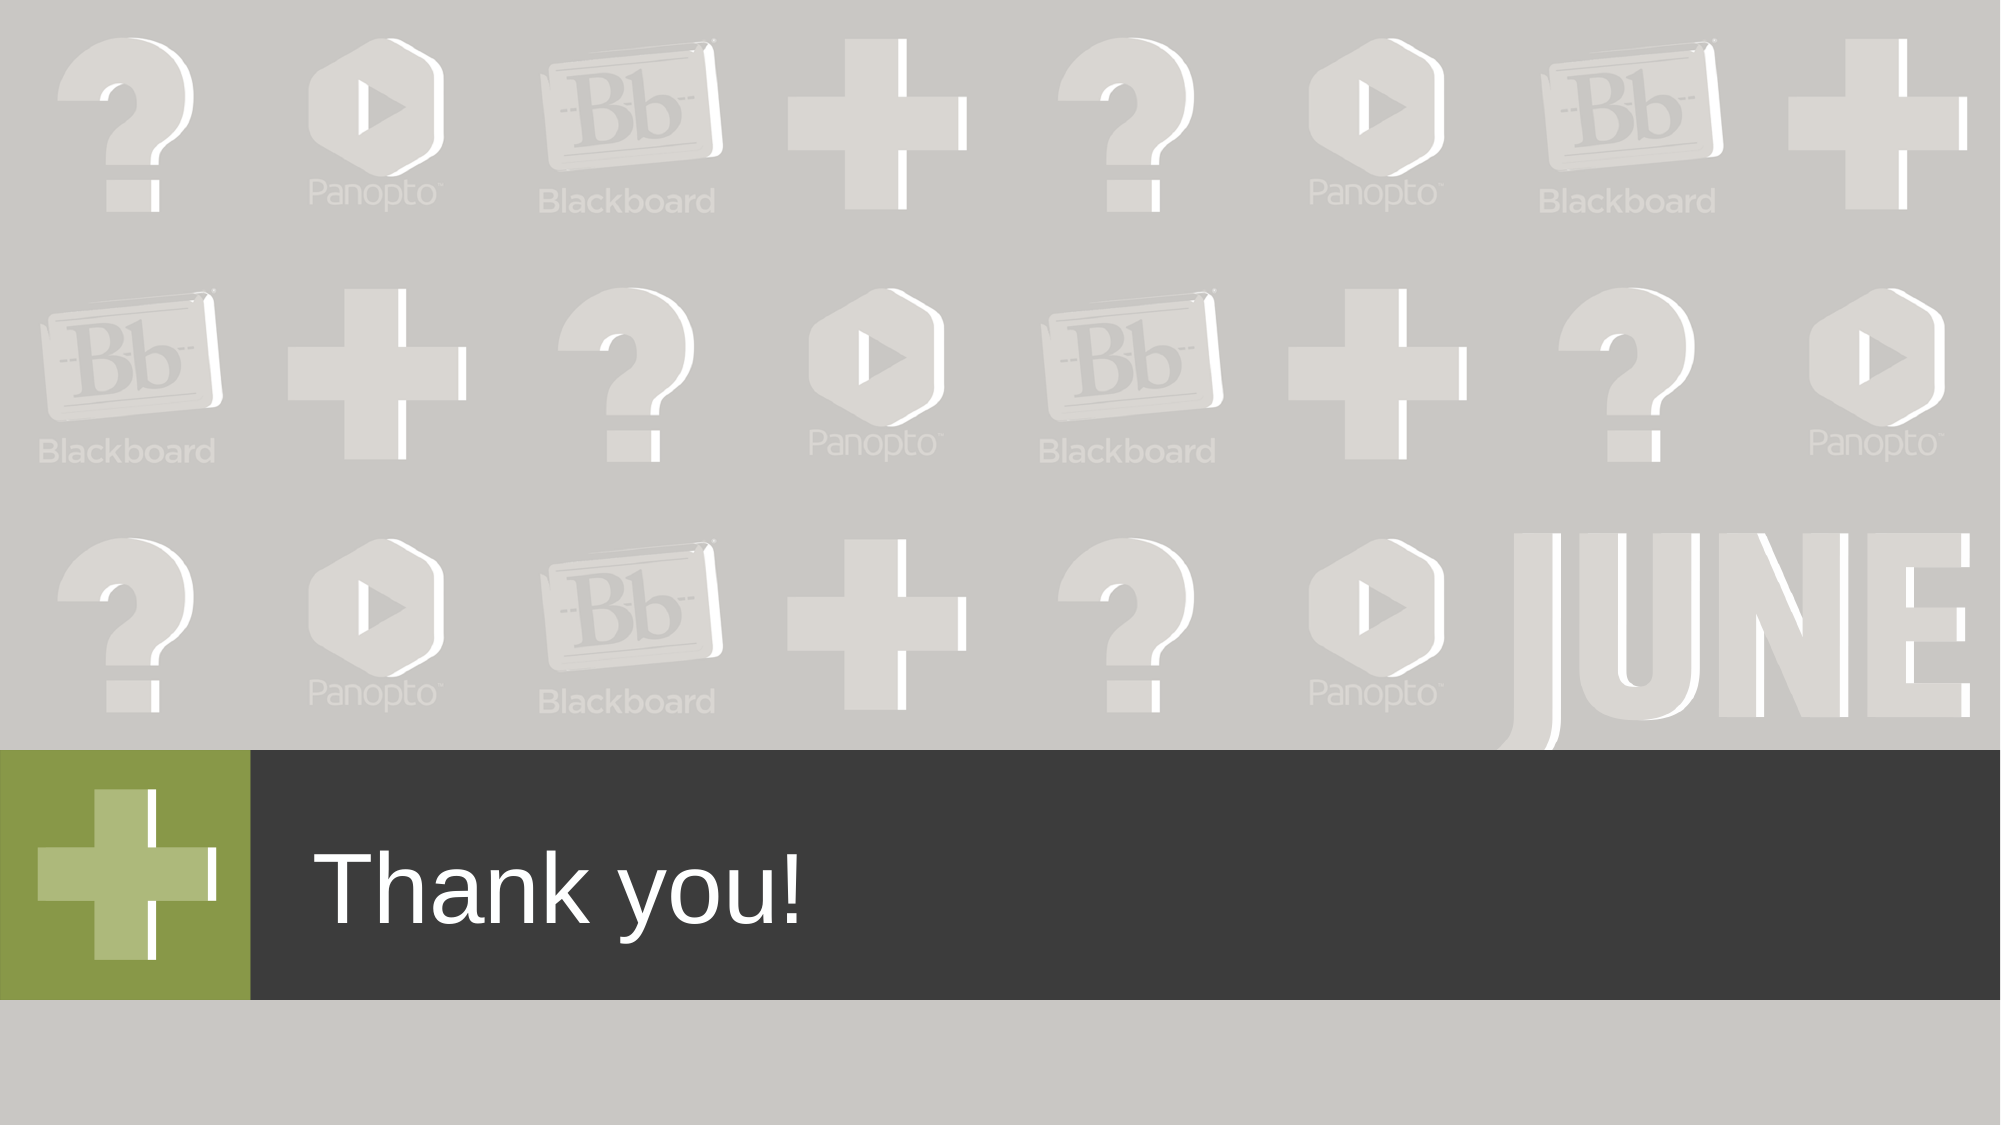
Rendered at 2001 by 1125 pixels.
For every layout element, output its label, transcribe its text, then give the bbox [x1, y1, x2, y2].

title Thank you! [297, 790, 1703, 953]
picture [0, 0, 2001, 1125]
